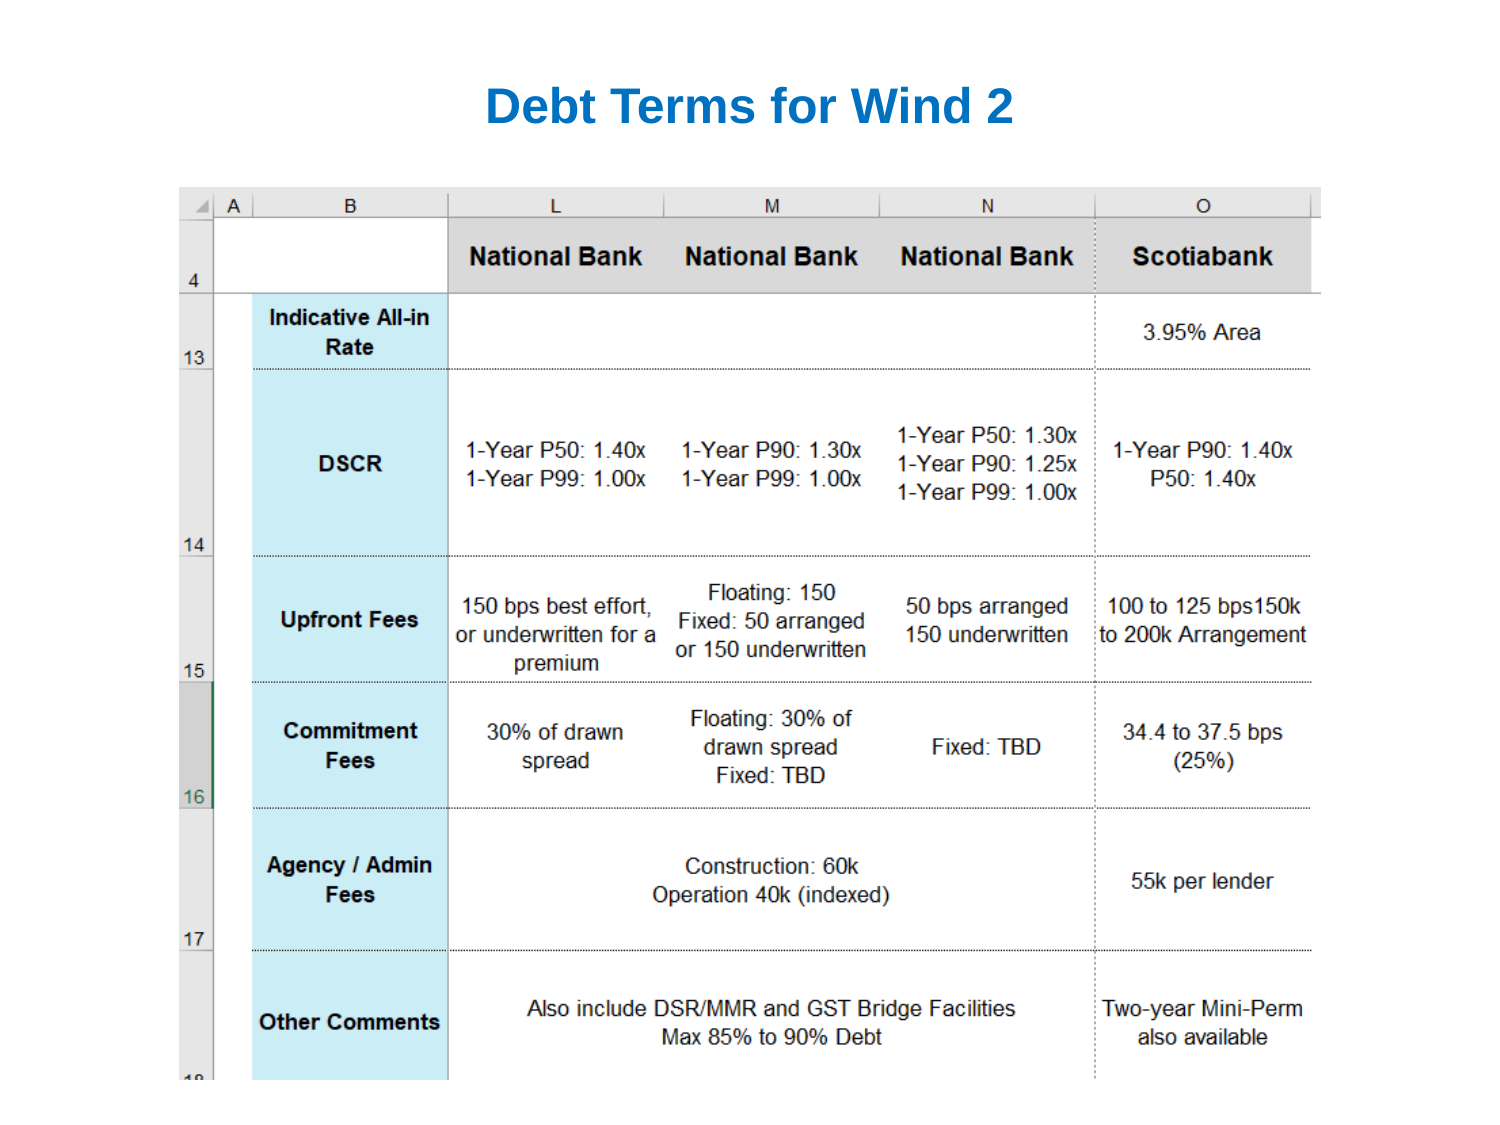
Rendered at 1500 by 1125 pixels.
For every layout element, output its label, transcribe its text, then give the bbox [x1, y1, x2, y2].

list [179, 187, 1321, 1081]
title Debt Terms for Wind 2 [87, 44, 1413, 163]
